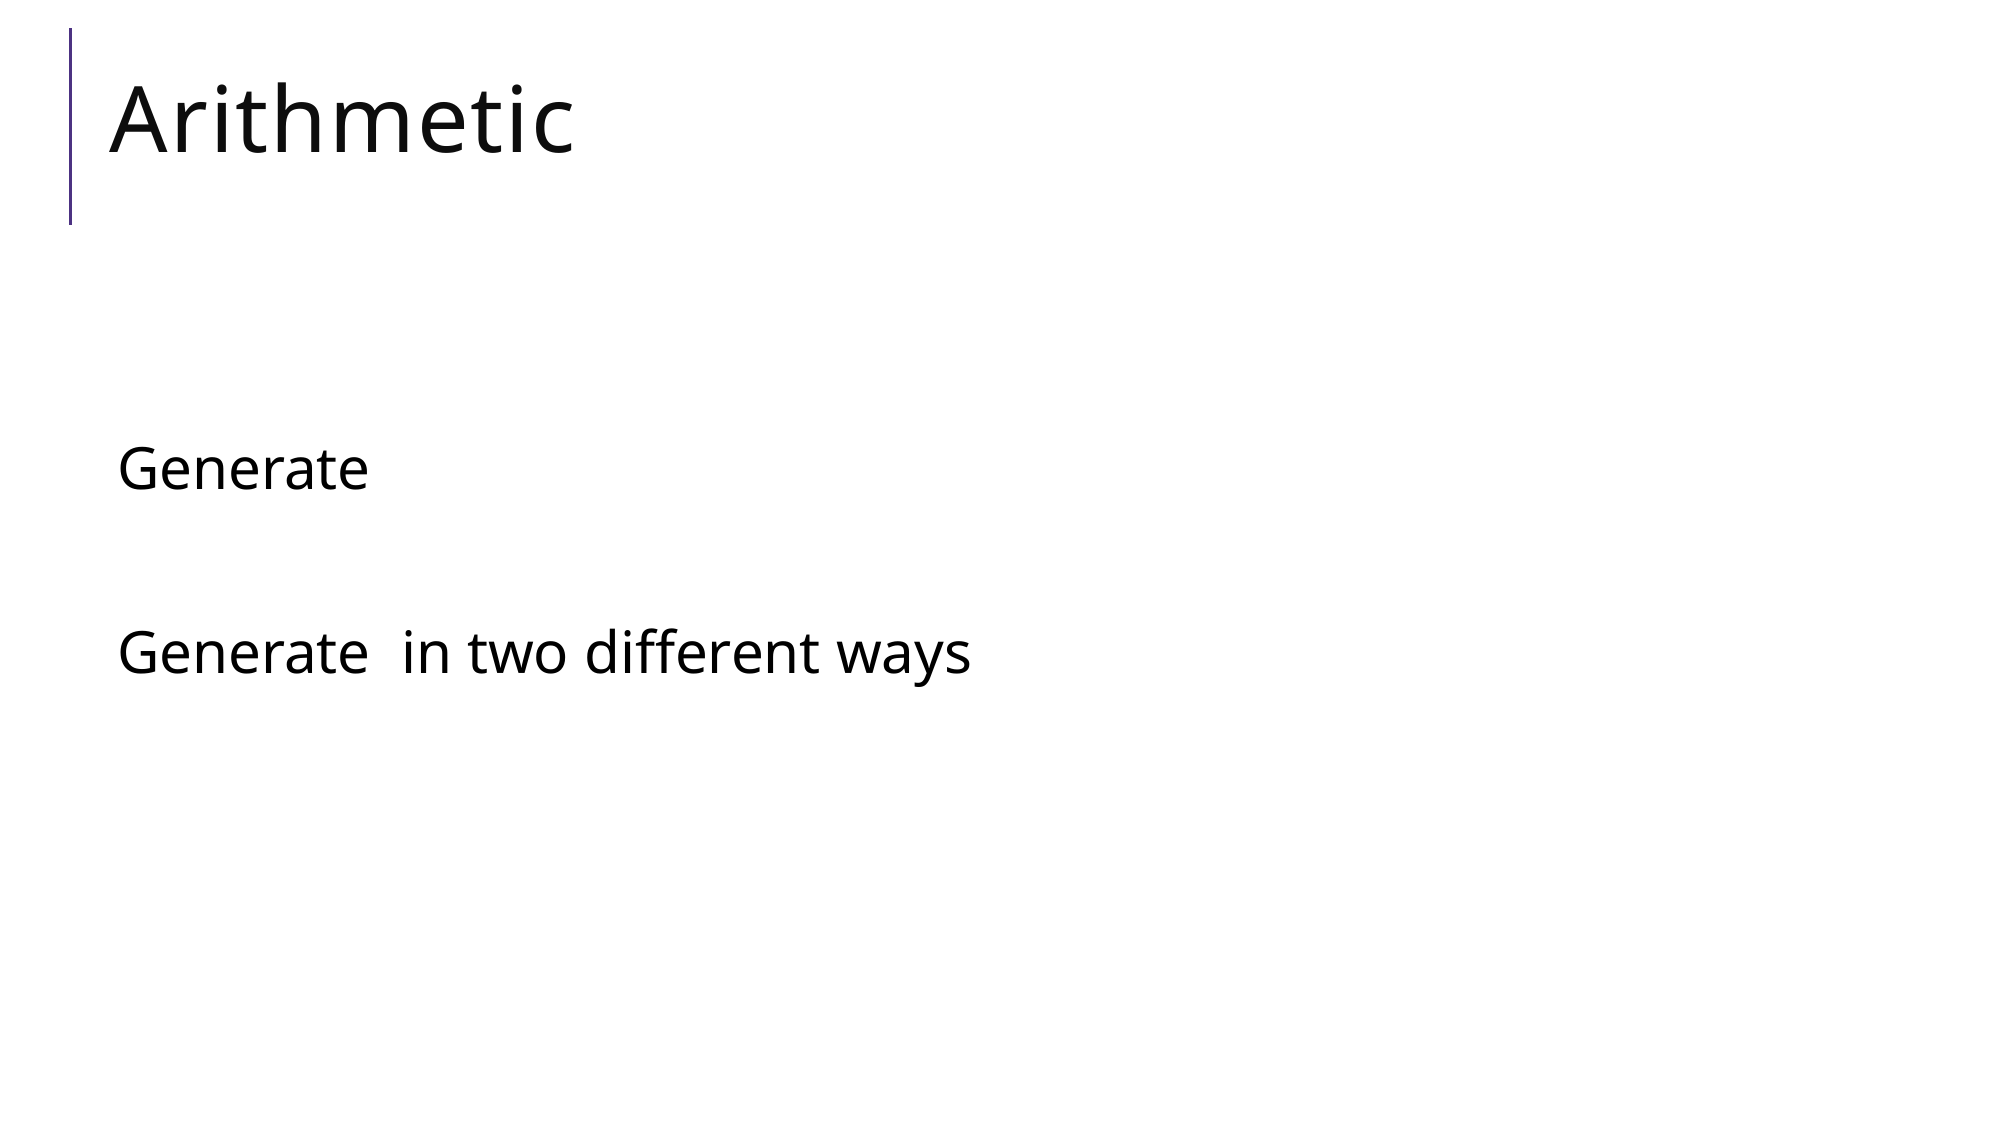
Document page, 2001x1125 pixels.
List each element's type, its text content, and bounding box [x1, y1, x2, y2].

title Arithmetic [94, 43, 1930, 210]
